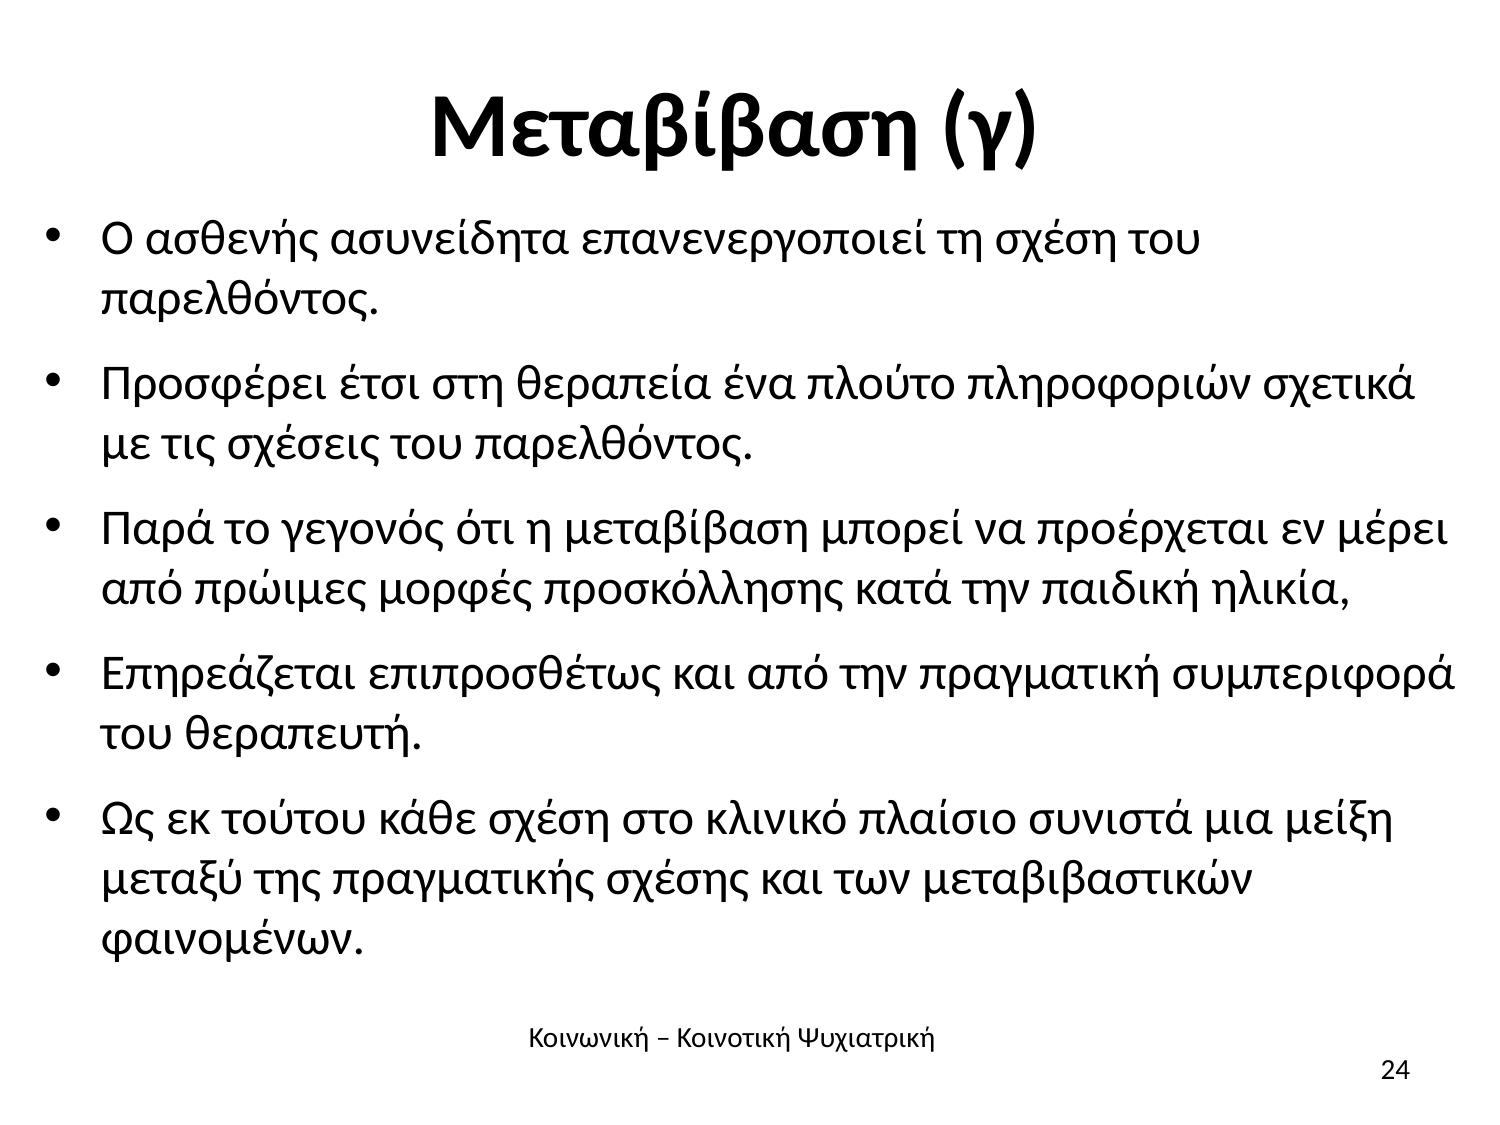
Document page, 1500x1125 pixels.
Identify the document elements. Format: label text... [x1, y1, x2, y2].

list Ο ασθενής ασυνείδητα επανενεργοποιεί τη σχέση του παρελθόντος. Προσφέρει έτσι στη θεραπεία ένα πλούτο πληροφοριών σχετικά με τις σχέσεις του παρελθόντος. Παρά το γεγονός ότι η μεταβίβαση μπορεί να προέρχεται εν μέρει από πρώιμες μορφές προσκόλλησης κατά την παιδική ηλικία, Επηρεάζεται επιπροσθέτως και από την πραγματική συμπεριφορά του θεραπευτή. Ως εκ τούτου κάθε σχέση στο κλινικό πλαίσιο συνιστά μια μείξη μεταξύ της πραγματικής σχέσης και των μεταβιβαστικών φαινομένων. [29, 197, 1483, 670]
title Μεταβίβαση (γ) [0, 42, 1500, 198]
text_box Κοινωνική – Κοινοτική Ψυχιατρική [53, 1011, 1412, 1094]
text_box 24 [1074, 1042, 1425, 1103]
